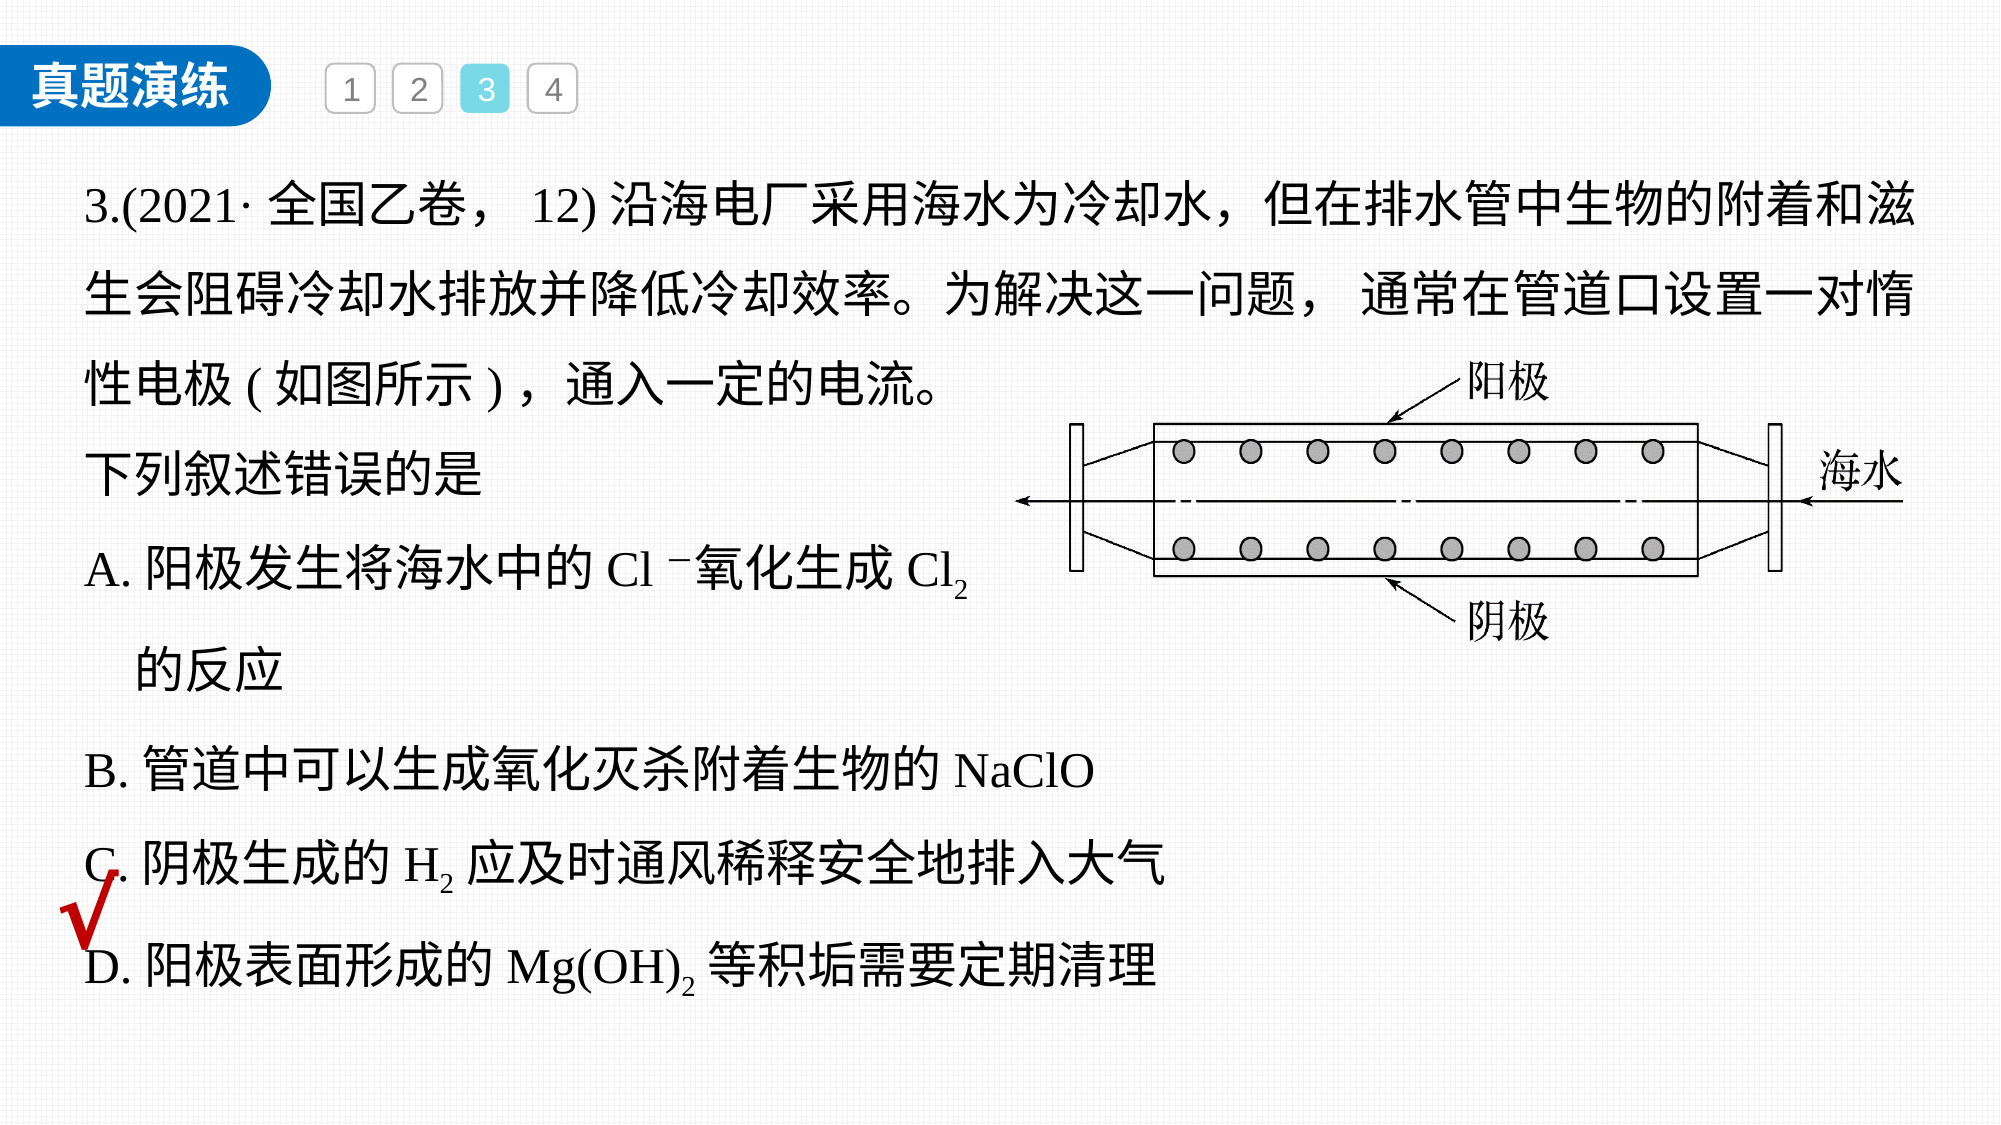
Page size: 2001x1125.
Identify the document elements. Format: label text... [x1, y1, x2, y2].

text_box 2 [391, 62, 444, 114]
text_box 3 [459, 62, 511, 114]
text_box 3.(2021·全国乙卷，12)沿海电厂采用海水为冷却水，但在排水管中生物的附着和滋生会阻碍冷却水排放并降低冷却效率。为解决这一问题， 通常在管道口设置一对惰性电极(如图所示)，通入一定的电流。 下列叙述错误的是 A.阳极发生将海水中的Cl－氧化生成Cl2 的反应 B.管道中可以生成氧化灭杀附着生物的NaClO C.阴极生成的H2应及时通风稀释安全地排入大气 D.阳极表面形成的Mg(OH)2等积垢需要定期清理 [63, 132, 1936, 1013]
picture [1009, 355, 1910, 646]
text_box 1 [324, 62, 376, 114]
text_box √ [41, 847, 166, 975]
text_box 4 [526, 62, 579, 114]
